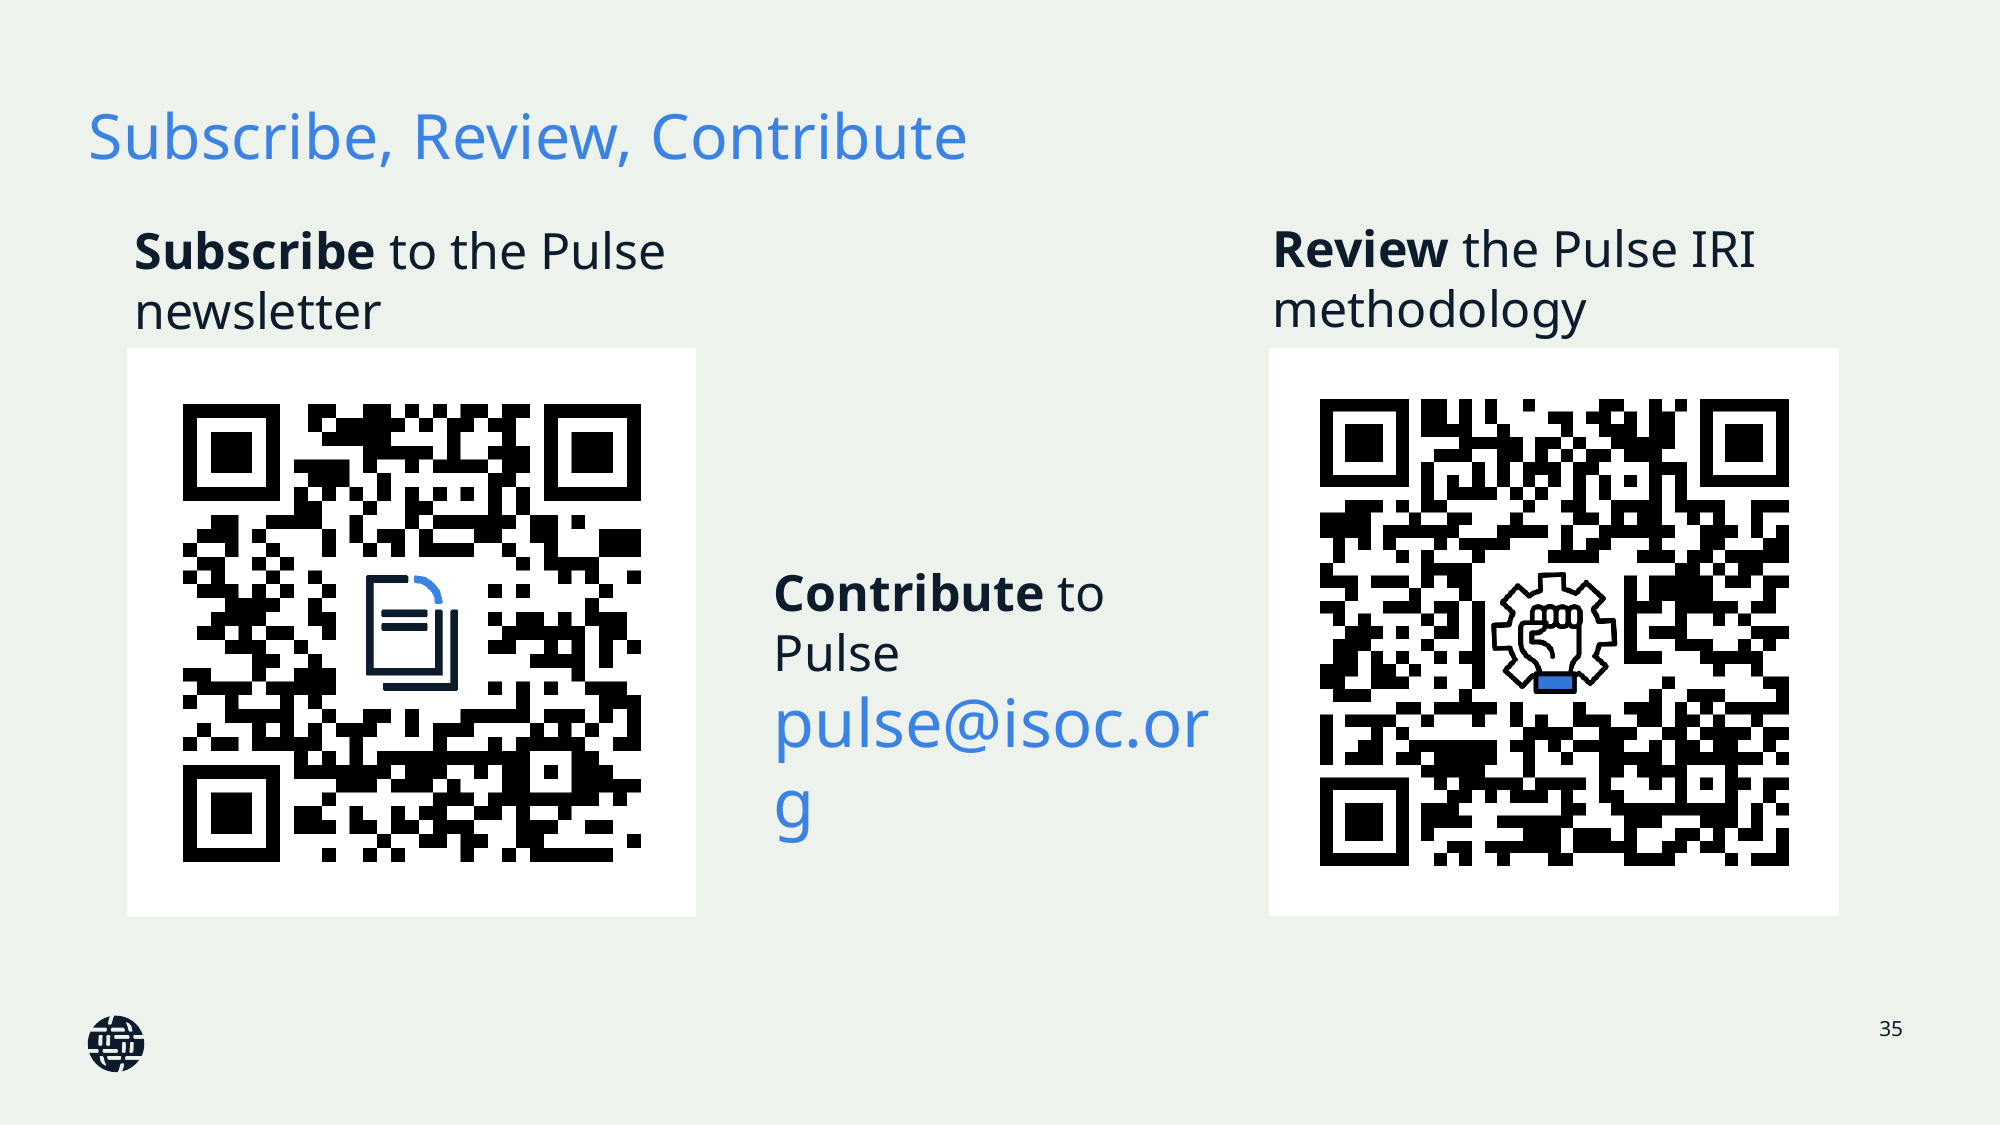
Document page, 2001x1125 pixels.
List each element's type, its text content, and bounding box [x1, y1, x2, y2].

text_box Review the Pulse IRI methodology [1257, 209, 1827, 345]
slide_number 35 [1452, 1015, 1903, 1076]
picture [127, 348, 696, 917]
text_box Subscribe to the Pulse newsletter [119, 212, 688, 348]
text_box Contribute to Pulse pulse@isoc.org [758, 553, 1241, 849]
picture [1269, 348, 1839, 916]
title Subscribe, Review, Contribute [88, 92, 1912, 186]
